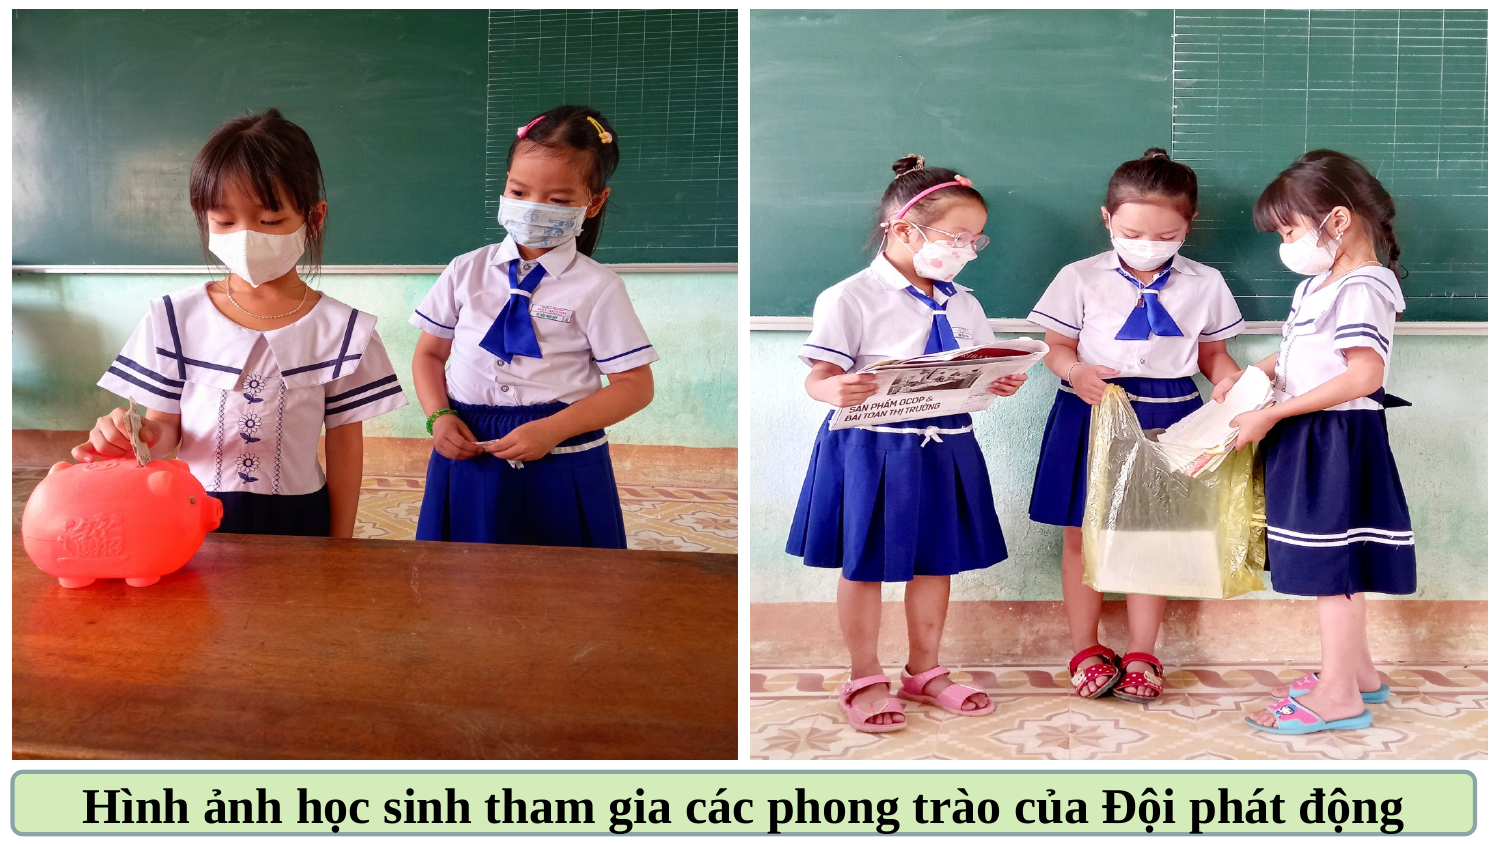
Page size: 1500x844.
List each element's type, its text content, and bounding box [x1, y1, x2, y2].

picture [749, 9, 1488, 760]
picture [12, 9, 738, 760]
text_box Hình ảnh học sinh tham gia các phong trào của Đội phát động [10, 769, 1478, 837]
